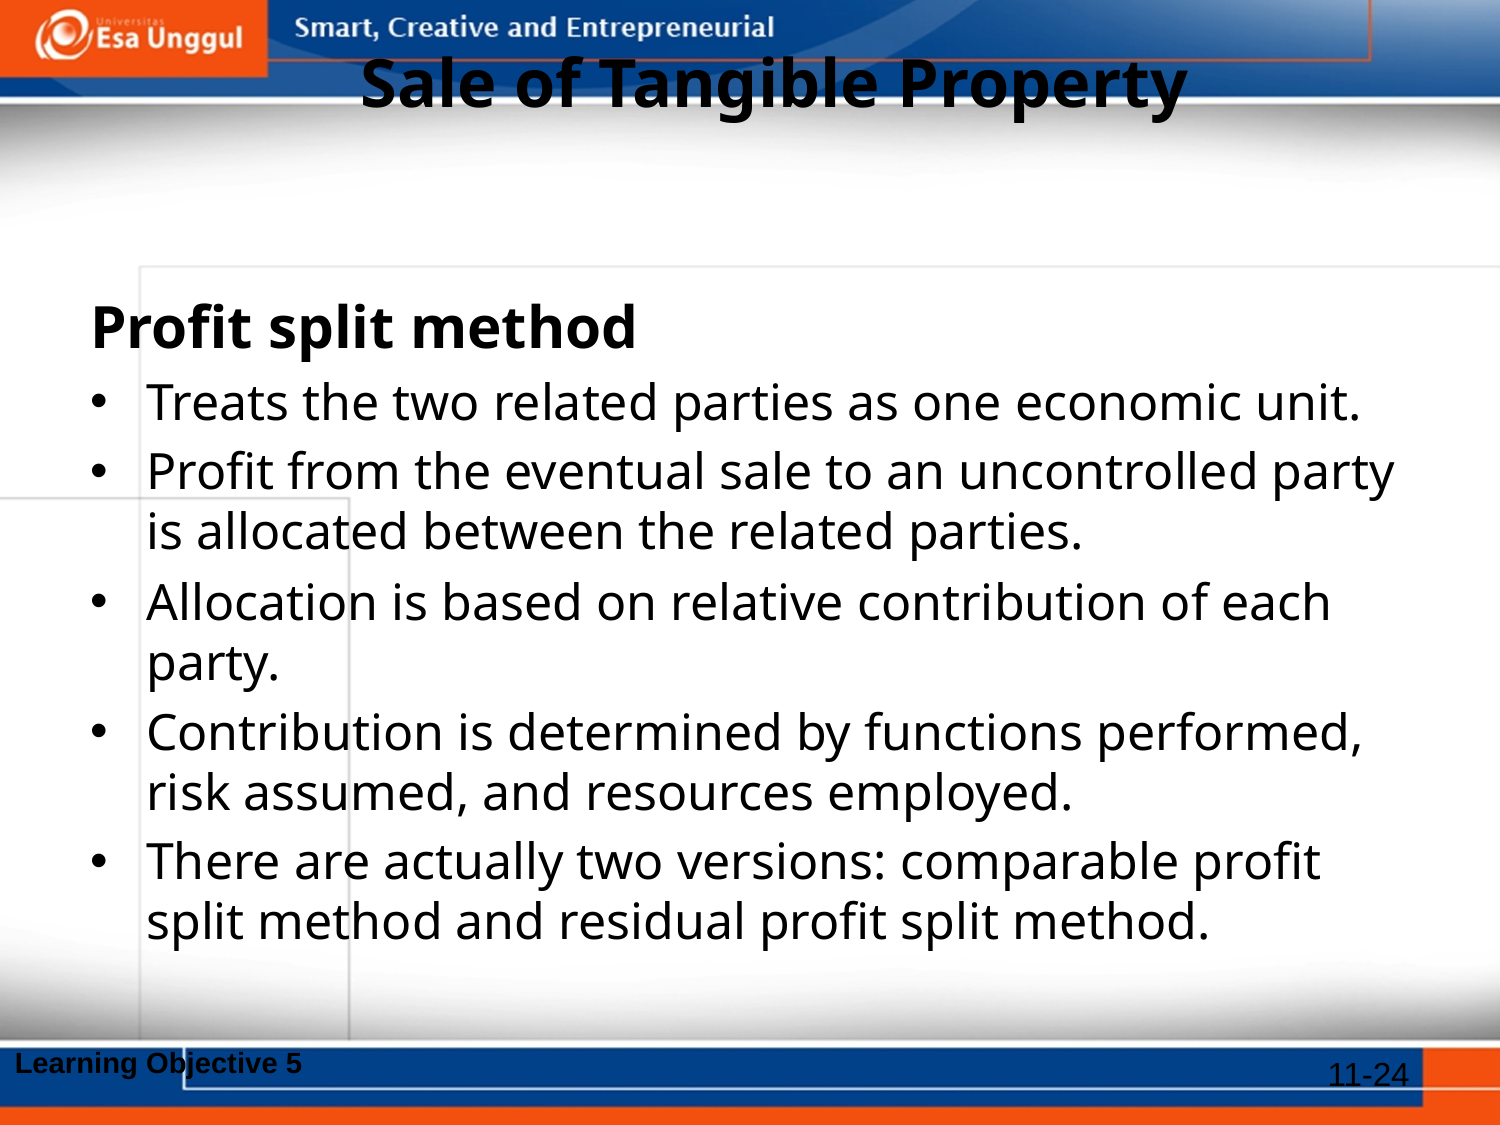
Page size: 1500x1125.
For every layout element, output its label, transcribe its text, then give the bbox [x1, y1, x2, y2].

picture [0, 0, 1500, 1125]
text_box Learning Objective 5 [0, 1037, 513, 1088]
list Profit split method Treats the two related parties as one economic unit. Profit from the eventual sale to an uncontrolled party is allocated between the related parties. Allocation is based on relative contribution of each party. Contribution is determined by functions performed, risk assumed, and resources employed. There are actually two versions: comparable profit split method and residual profit split method. [75, 282, 1425, 1025]
title Sale of Tangible Property [99, 0, 1450, 163]
slide_number 11-24 [1250, 1042, 1425, 1103]
